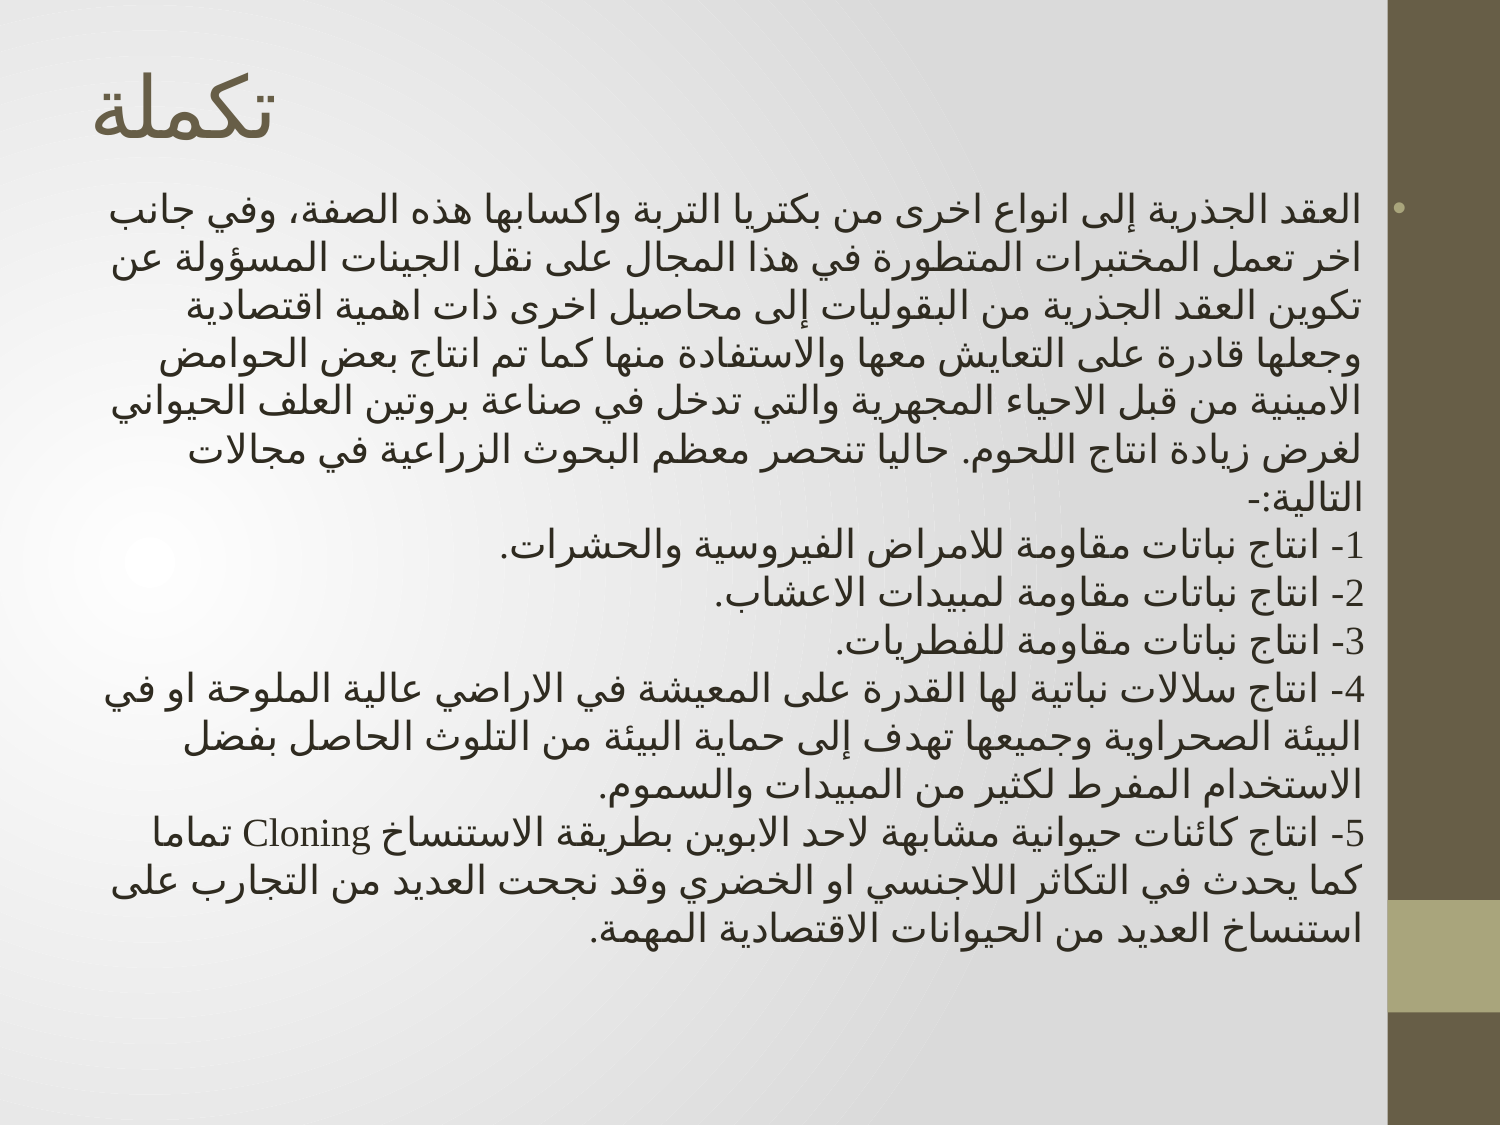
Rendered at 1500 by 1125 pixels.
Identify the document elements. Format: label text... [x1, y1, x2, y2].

title تكملة [75, 45, 1425, 164]
list العقد الجذرية إلى انواع اخرى من بكتريا التربة واكسابها هذه الصفة، وفي جانب اخر تعمل المختبرات المتطورة في هذا المجال على نقل الجينات المسؤولة عن تكوين العقد الجذرية من البقوليات إلى محاصيل اخرى ذات اهمية اقتصادية وجعلها قادرة على التعايش معها والاستفادة منها كما تم انتاج بعض الحوامض الامينية من قبل الاحياء المجهرية والتي تدخل في صناعة بروتين العلف الحيواني لغرض زيادة انتاج اللحوم. حاليا تنحصر معظم البحوث الزراعية في مجالات التالية:- 1- انتاج نباتات مقاومة للامراض الفيروسية والحشرات. 2- انتاج نباتات مقاومة لمبيدات الاعشاب. 3- انتاج نباتات مقاومة للفطريات. 4- انتاج سلالات نباتية لها القدرة على المعيشة في الاراضي عالية الملوحة او في البيئة الصحراوية وجميعها تهدف إلى حماية البيئة من التلوث الحاصل بفضل الاستخدام المفرط لكثير من المبيدات والسموم. 5- انتاج كائنات حيوانية مشابهة لاحد الابوين بطريقة الاستنساخ Cloning تماما كما يحدث في التكاثر اللاجنسي او الخضري وقد نجحت العديد من التجارب على استنساخ العديد من الحيوانات الاقتصادية المهمة. [75, 175, 1425, 1035]
